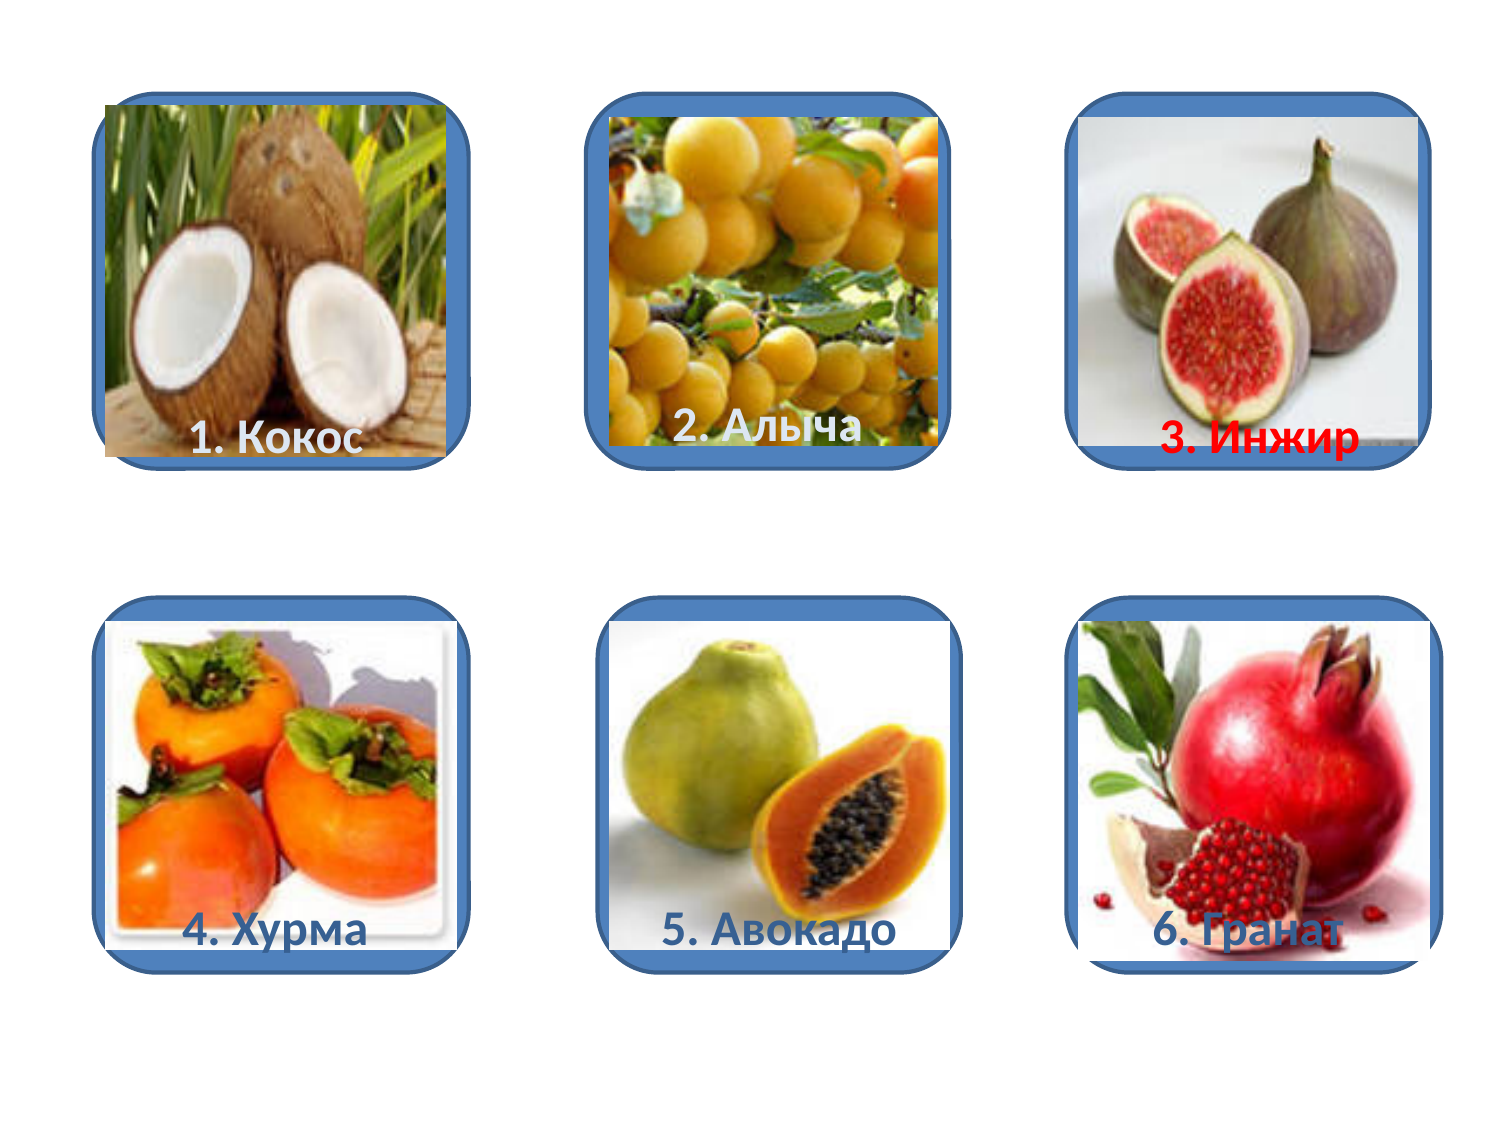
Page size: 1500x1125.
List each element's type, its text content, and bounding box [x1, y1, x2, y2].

text_box [1077, 91, 1421, 118]
picture [105, 105, 446, 458]
text_box [1079, 595, 1444, 946]
text_box [606, 595, 963, 945]
picture [1077, 116, 1419, 446]
text_box 5. Авокадо [619, 957, 939, 963]
text_box [91, 124, 100, 439]
text_box [1102, 969, 1406, 975]
text_box [609, 459, 926, 471]
text_box [462, 627, 471, 941]
text_box [1421, 119, 1432, 441]
text_box [595, 626, 604, 944]
picture [609, 620, 950, 950]
text_box [119, 957, 451, 975]
text_box [1084, 454, 1099, 465]
text_box [1064, 629, 1072, 941]
picture [105, 620, 458, 950]
text_box [119, 91, 445, 104]
text_box [583, 91, 952, 457]
picture [1077, 620, 1430, 962]
picture [609, 116, 938, 446]
text_box [621, 963, 937, 975]
text_box 2. Алыча [607, 452, 928, 459]
text_box [105, 595, 457, 620]
text_box 3. Инжир [1099, 452, 1420, 471]
text_box [91, 628, 100, 943]
text_box 4. Хурма [115, 957, 436, 963]
text_box [448, 107, 471, 454]
text_box 1. Кокос [115, 465, 436, 471]
text_box [1064, 124, 1072, 439]
